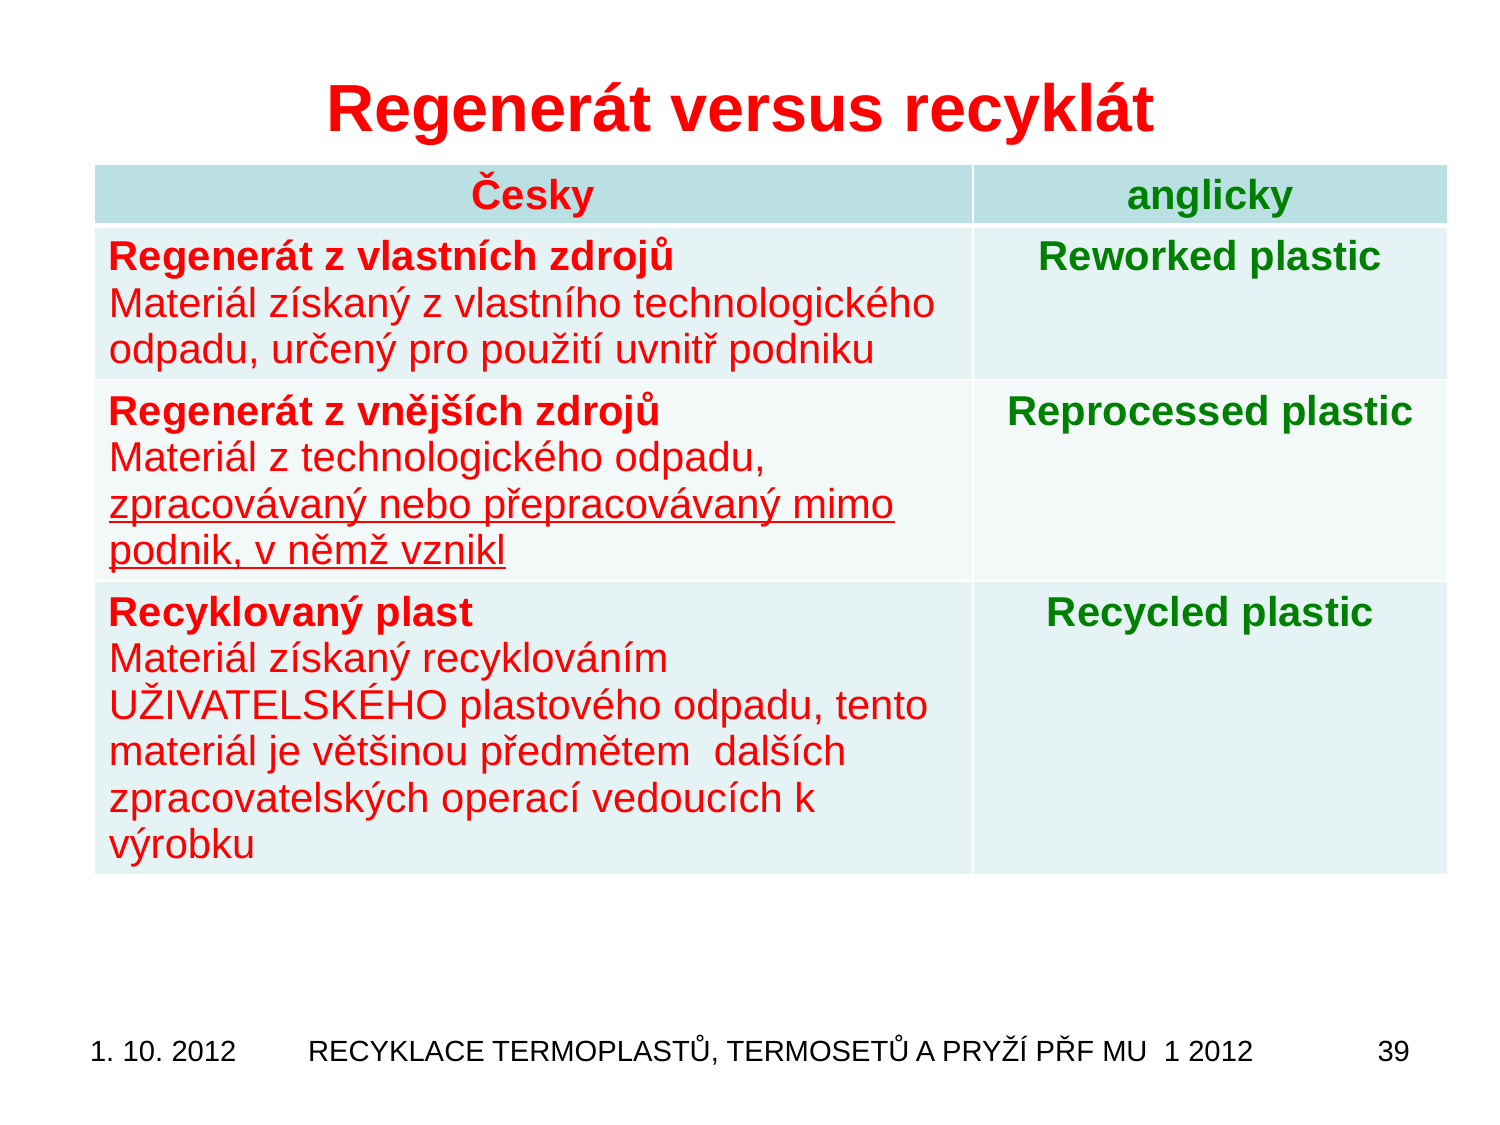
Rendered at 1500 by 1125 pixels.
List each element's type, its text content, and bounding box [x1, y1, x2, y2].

table_cell Regenerát z vlastních zdrojů Materiál získaný z vlastního technologického odpadu, určený pro použití uvnitř podniku [95, 228, 972, 379]
table_header Česky [95, 165, 972, 223]
title Regenerát versus recyklát [74, 44, 1426, 165]
footer RECYKLACE TERMOPLASTŮ, TERMOSETŮ A PRYŽÍ PŘF MU 1 2012 [426, 1024, 1074, 1103]
table_header anglicky [974, 165, 1447, 223]
slide_number 39 [1074, 1024, 1426, 1103]
table_cell Regenerát z vnějších zdrojů Materiál z technologického odpadu, zpracovávaný nebo přepracovávaný mimo podnik, v němž vznikl [95, 381, 972, 580]
slide_number 1. 10. 2012 [74, 1024, 426, 1103]
table_cell Recyklovaný plast Materiál získaný recyklováním UŽIVATELSKÉHO plastového odpadu, tento materiál je většinou předmětem dalších zpracovatelských operací vedoucích k výrobku [95, 582, 972, 874]
table_cell Recycled plastic [974, 582, 1447, 874]
table_cell Reprocessed plastic [974, 381, 1447, 580]
table_cell Reworked plastic [974, 228, 1447, 379]
